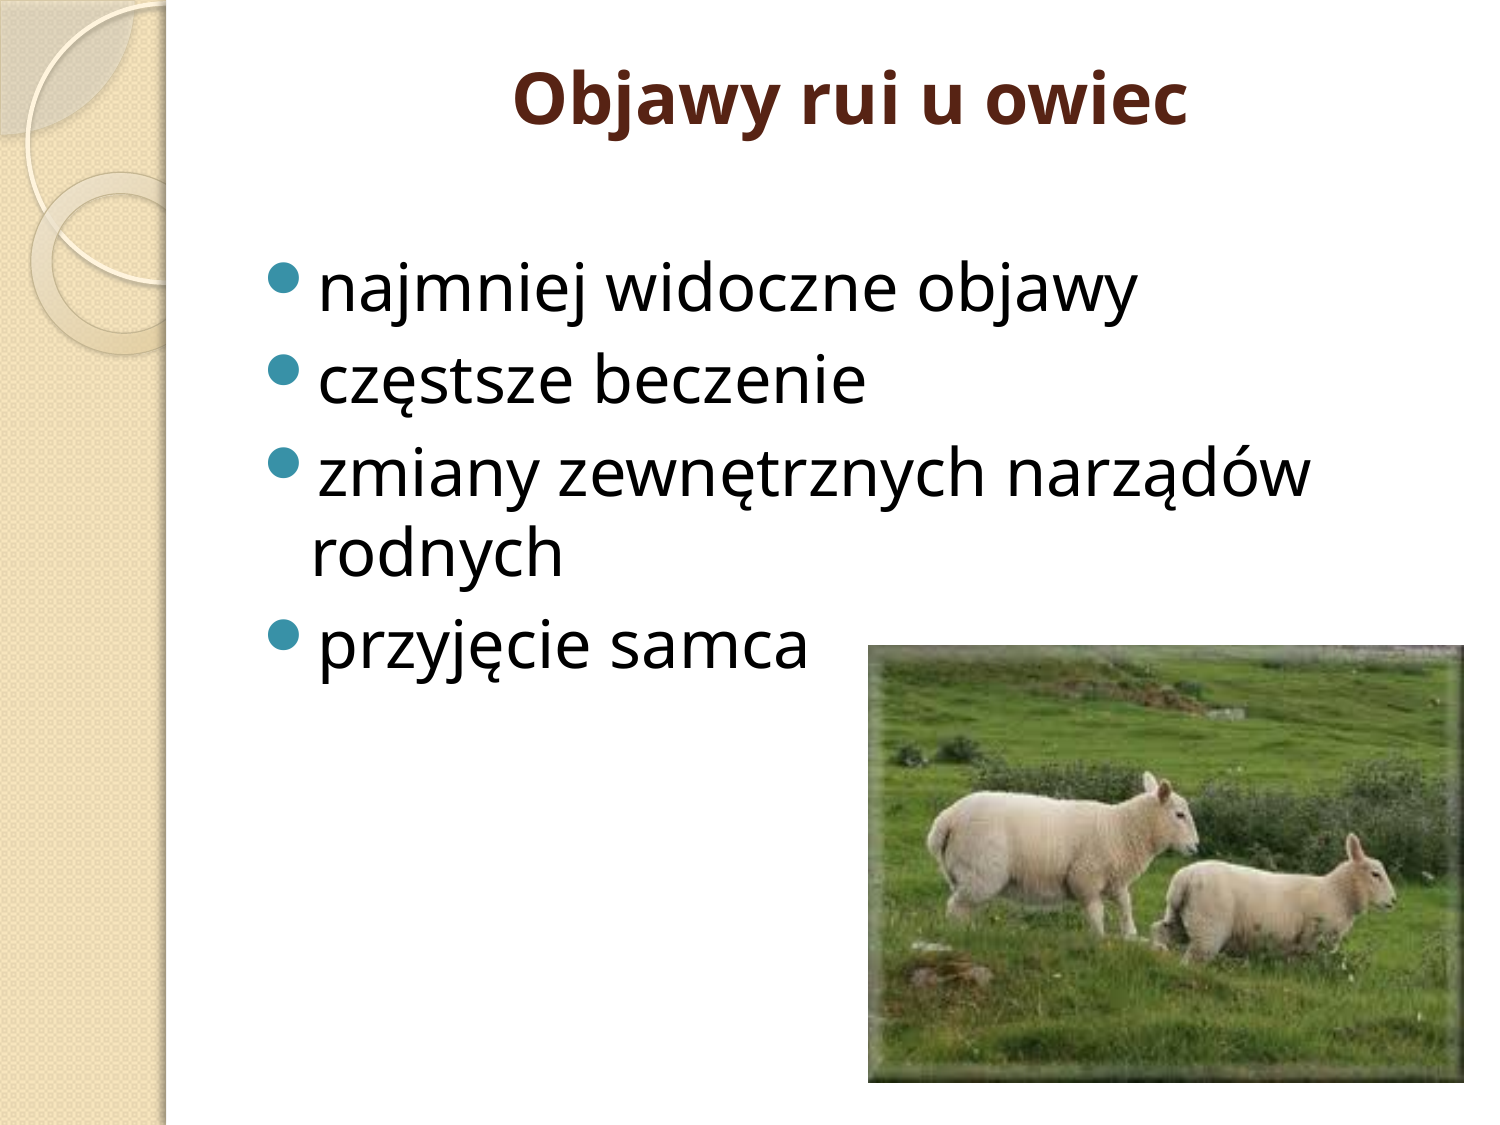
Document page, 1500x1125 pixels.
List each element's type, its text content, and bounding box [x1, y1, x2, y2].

list najmniej widoczne objawy częstsze beczenie zmiany zewnętrznych narządów rodnych przyjęcie samca [235, 237, 1466, 1025]
picture [867, 644, 1464, 1083]
title Objawy rui u owiec [235, 45, 1466, 233]
